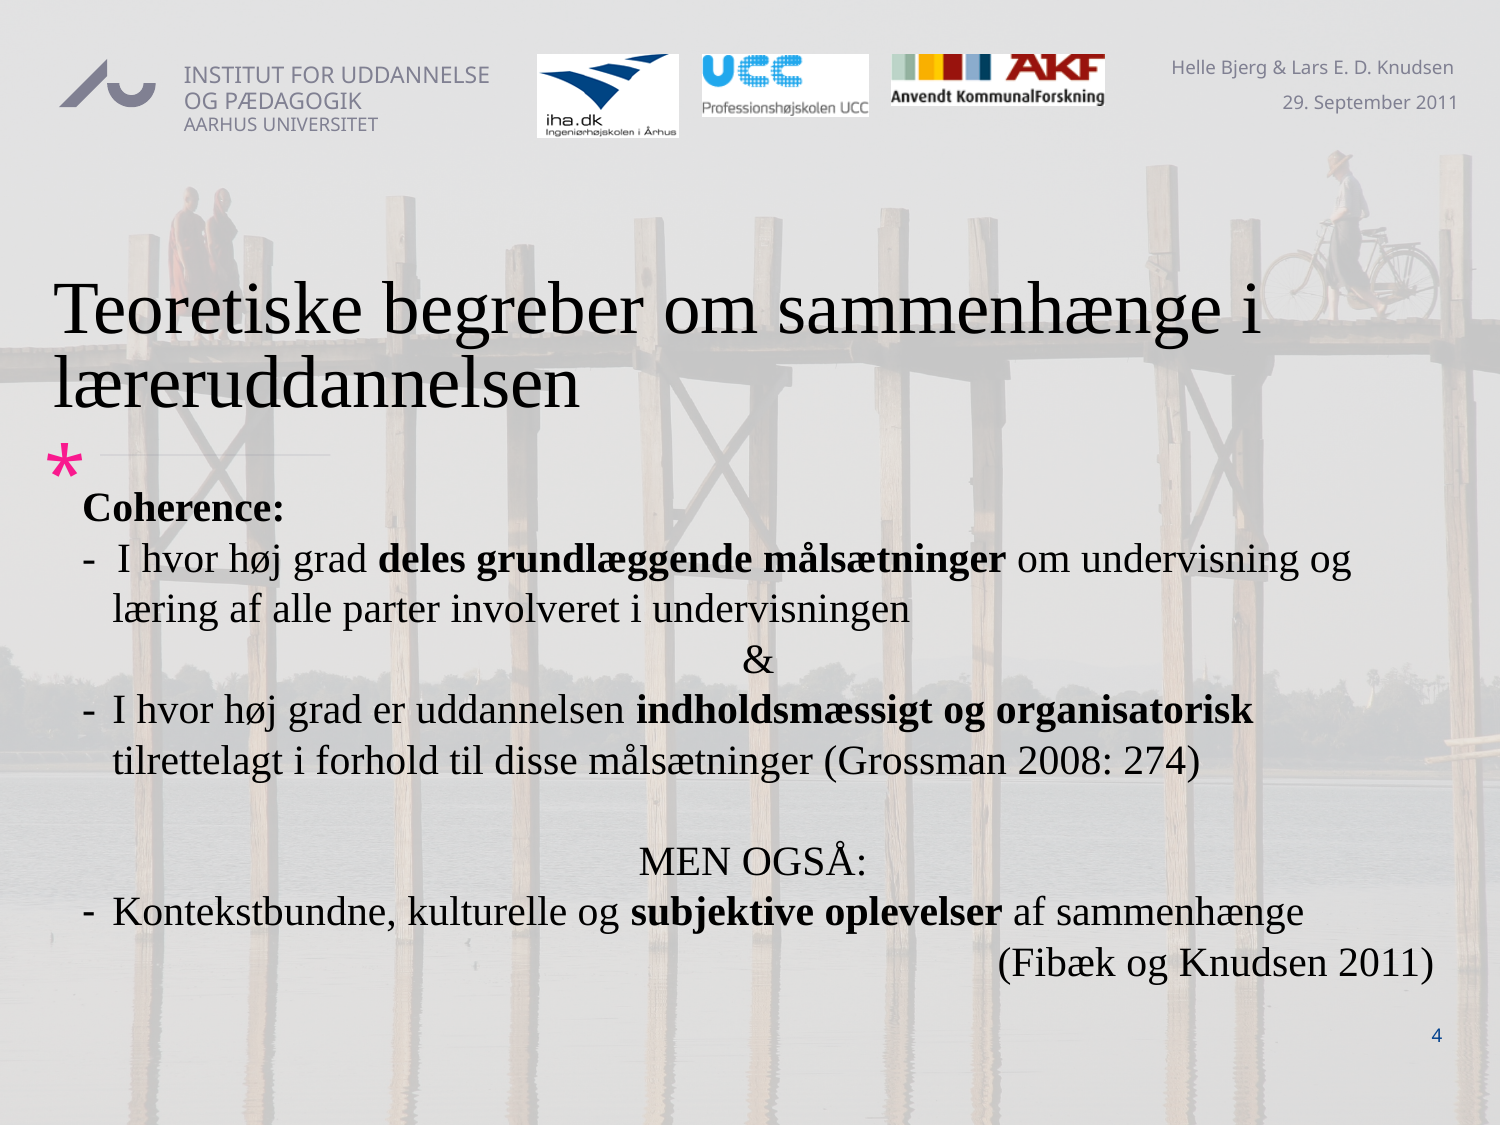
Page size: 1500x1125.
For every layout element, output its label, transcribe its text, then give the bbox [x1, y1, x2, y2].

list Coherence: - I hvor høj grad deles grundlæggende målsætninger om undervisning og læring af alle parter involveret i undervisningen & - I hvor høj grad er uddannelsen indholdsmæssigt og organisatorisk tilrettelagt i forhold til disse målsætninger (Grossman 2008: 274) MEN OGSÅ: Kontekstbundne, kulturelle og subjektive oplevelser af sammenhænge (Fibæk og Knudsen 2011) [52, 479, 1435, 1012]
picture [537, 54, 679, 138]
title Teoretiske begreber om sammenhænge i læreruddannelsen [52, 266, 1435, 424]
slide_number 4 [1092, 1022, 1443, 1047]
picture [702, 54, 869, 117]
picture [891, 54, 1105, 106]
